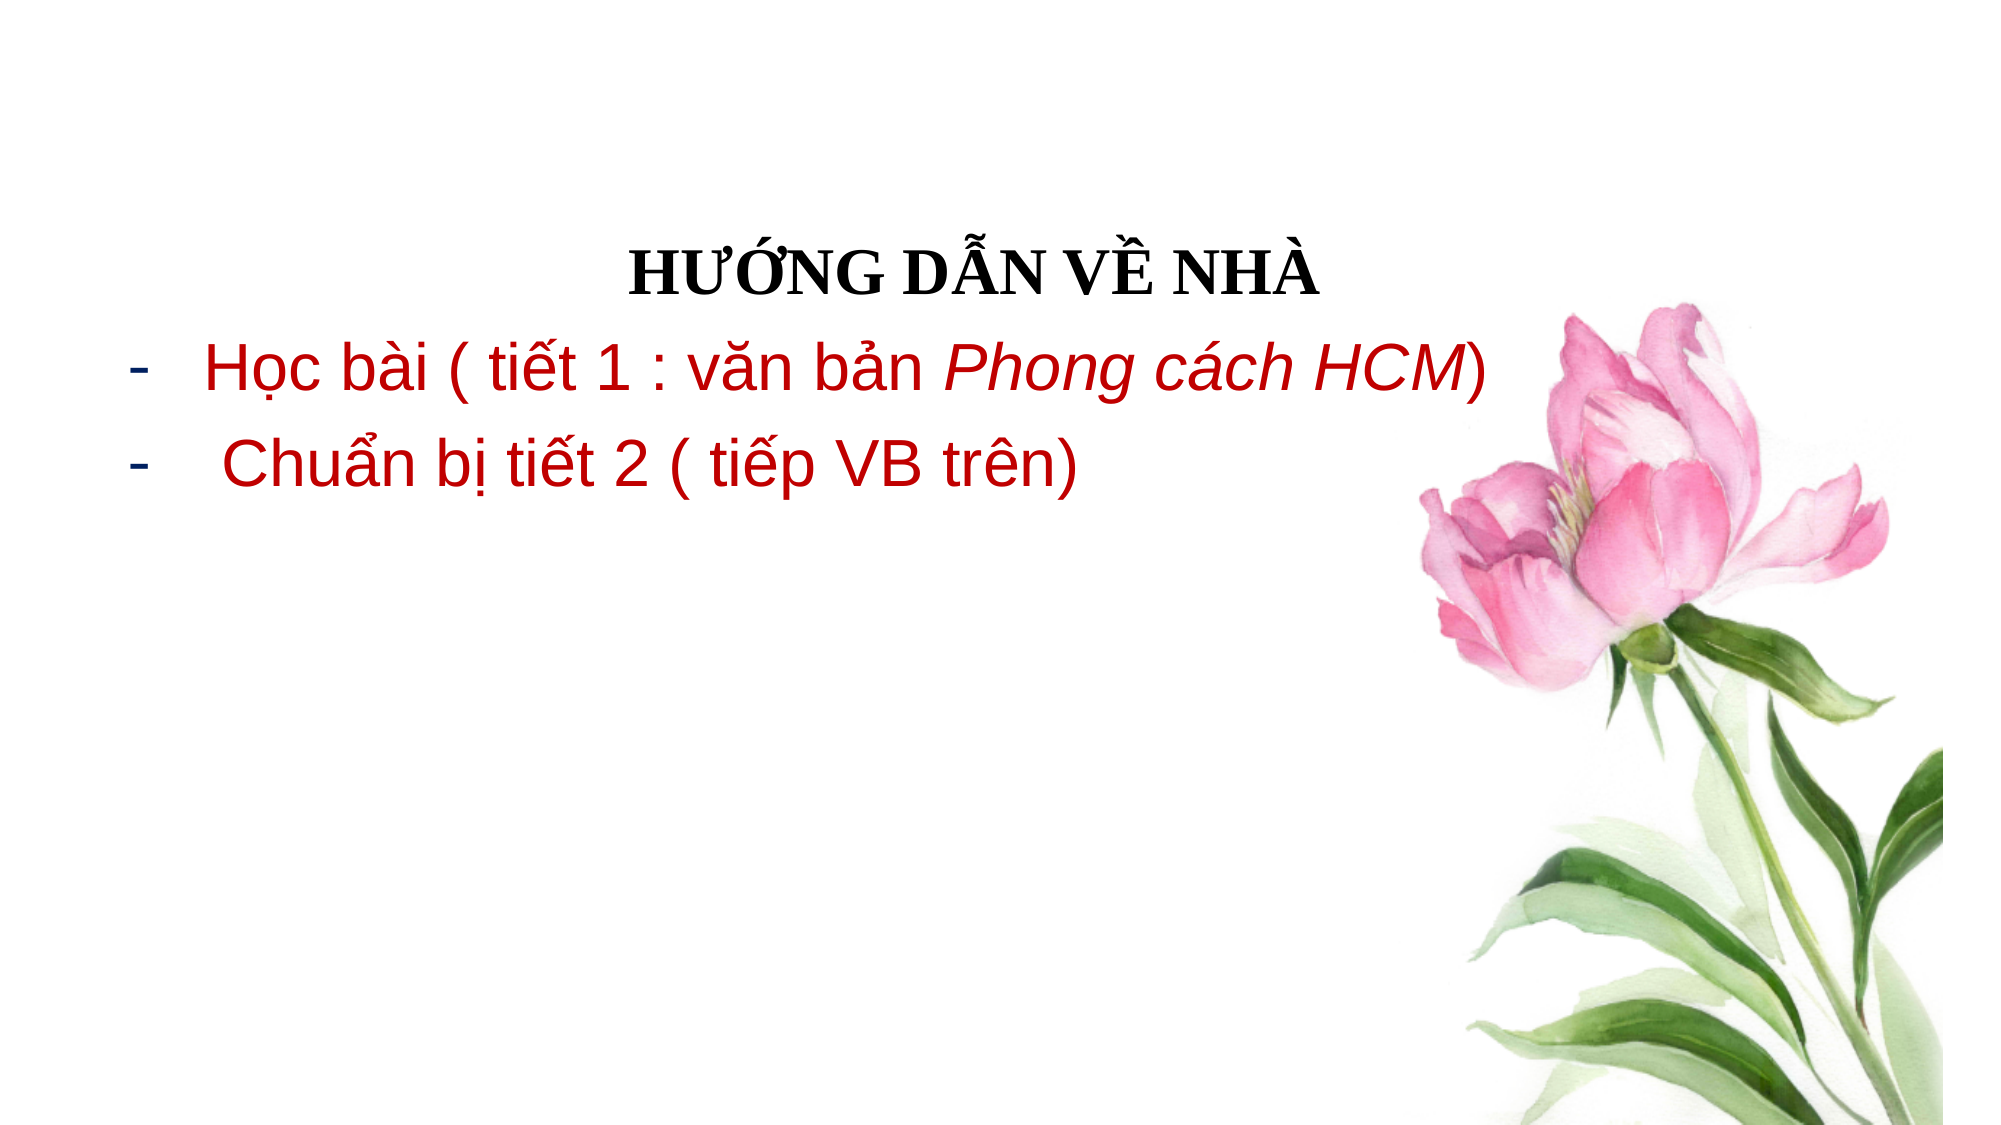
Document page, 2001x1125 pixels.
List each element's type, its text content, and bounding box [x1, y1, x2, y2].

picture [1389, 269, 1943, 1125]
text_box HƯỚNG DẪN VỀ NHÀ Học bài ( tiết 1 : văn bản Phong cách HCM) Chuẩn bị tiết 2 ( tiếp VB trên) [113, 204, 1838, 508]
